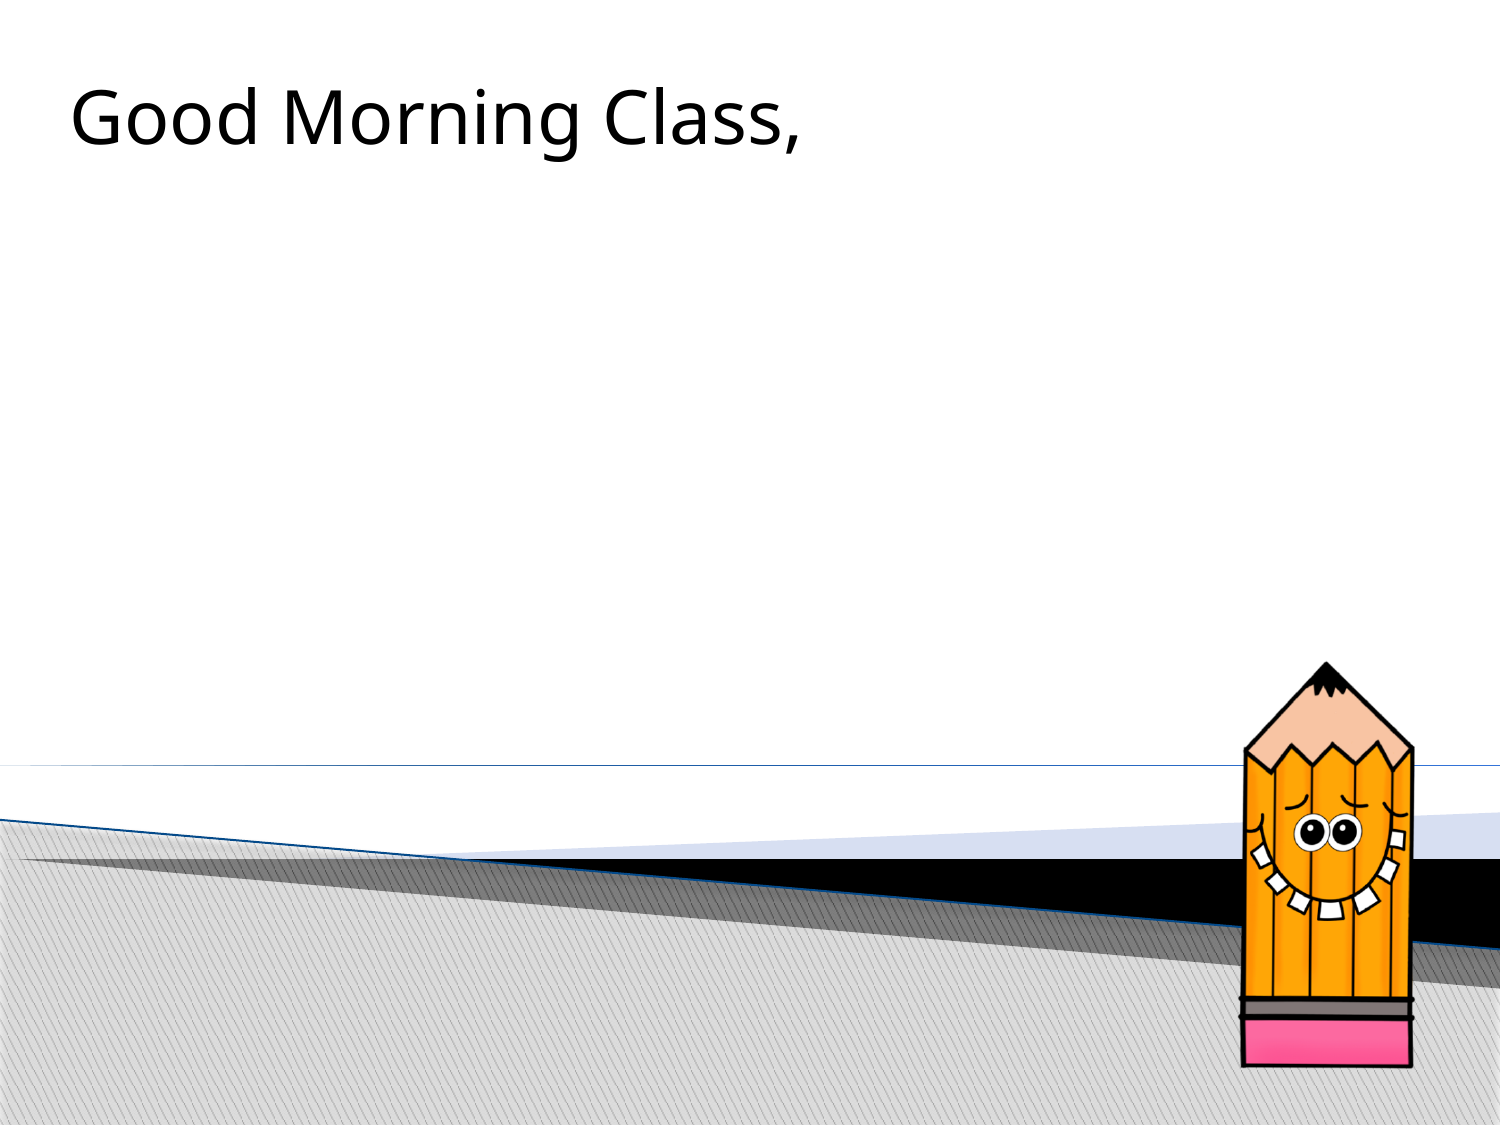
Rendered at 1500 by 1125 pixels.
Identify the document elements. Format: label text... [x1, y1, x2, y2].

subtitle Good Morning Class, [62, 62, 1338, 260]
picture [5, 660, 1500, 1089]
